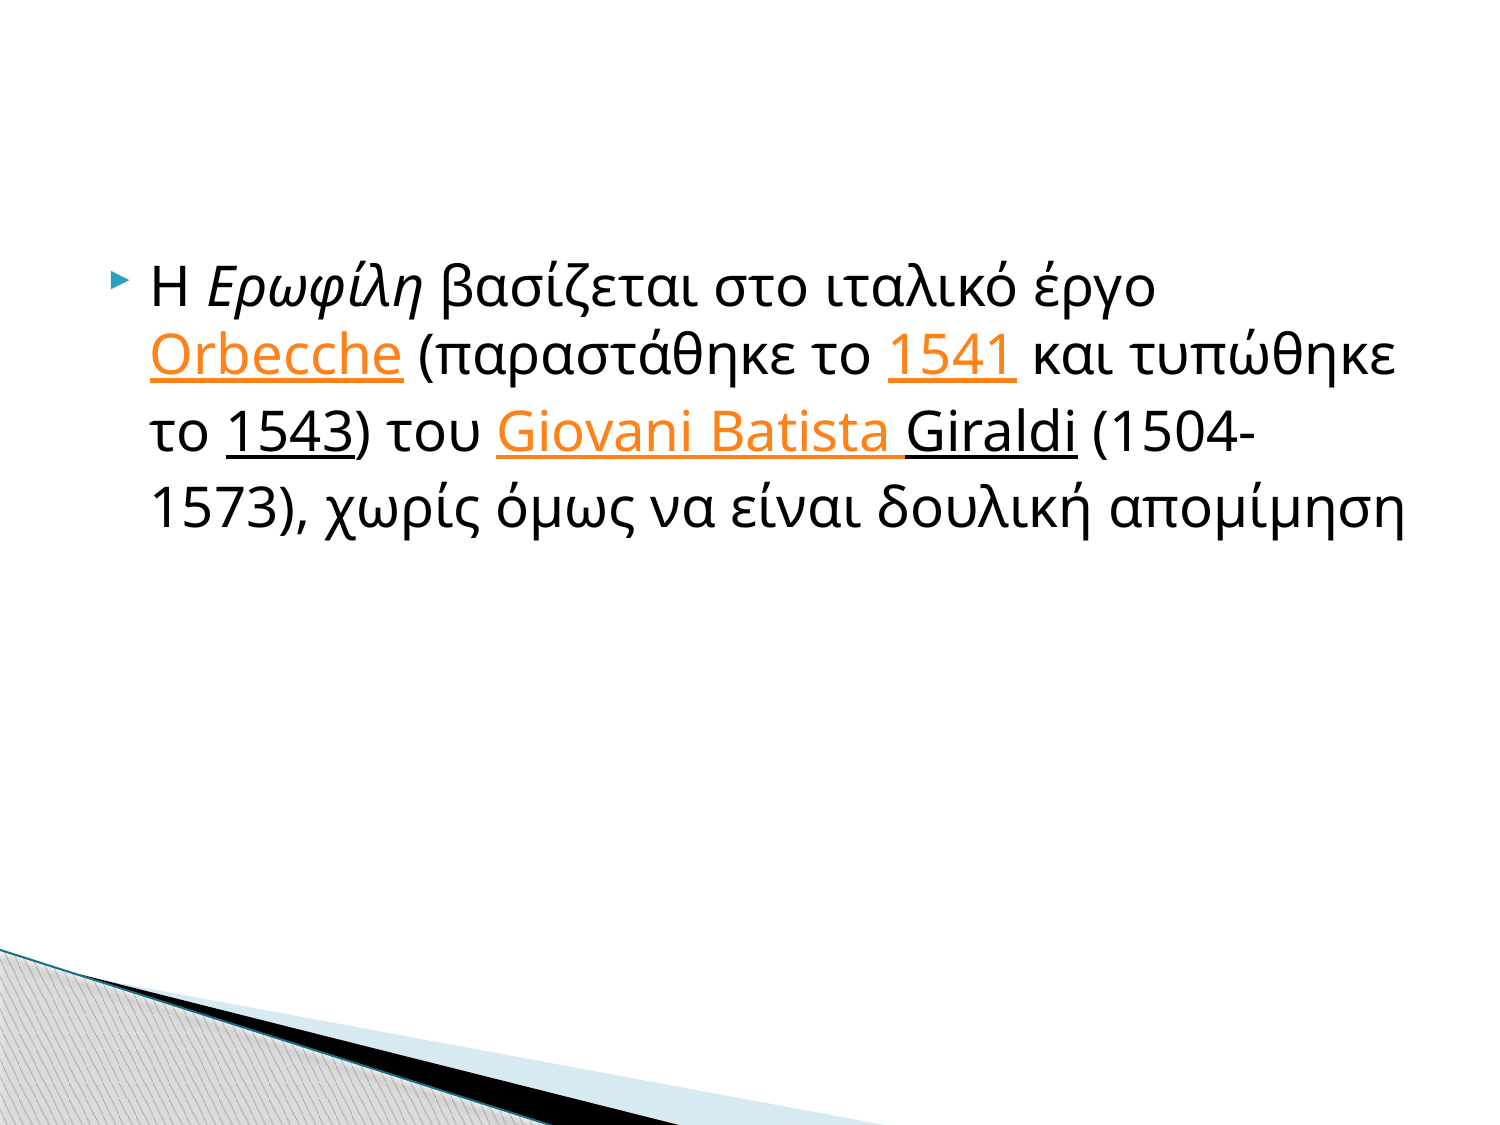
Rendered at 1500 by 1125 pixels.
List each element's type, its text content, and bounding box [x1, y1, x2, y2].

list Η Ερωφίλη βασίζεται στο ιταλικό έργο Orbecche (παραστάθηκε το 1541 και τυπώθηκε το 1543) του Giovani Batista Giraldi (1504-1573), χωρίς όμως να είναι δουλική απομίμηση [75, 243, 1425, 986]
